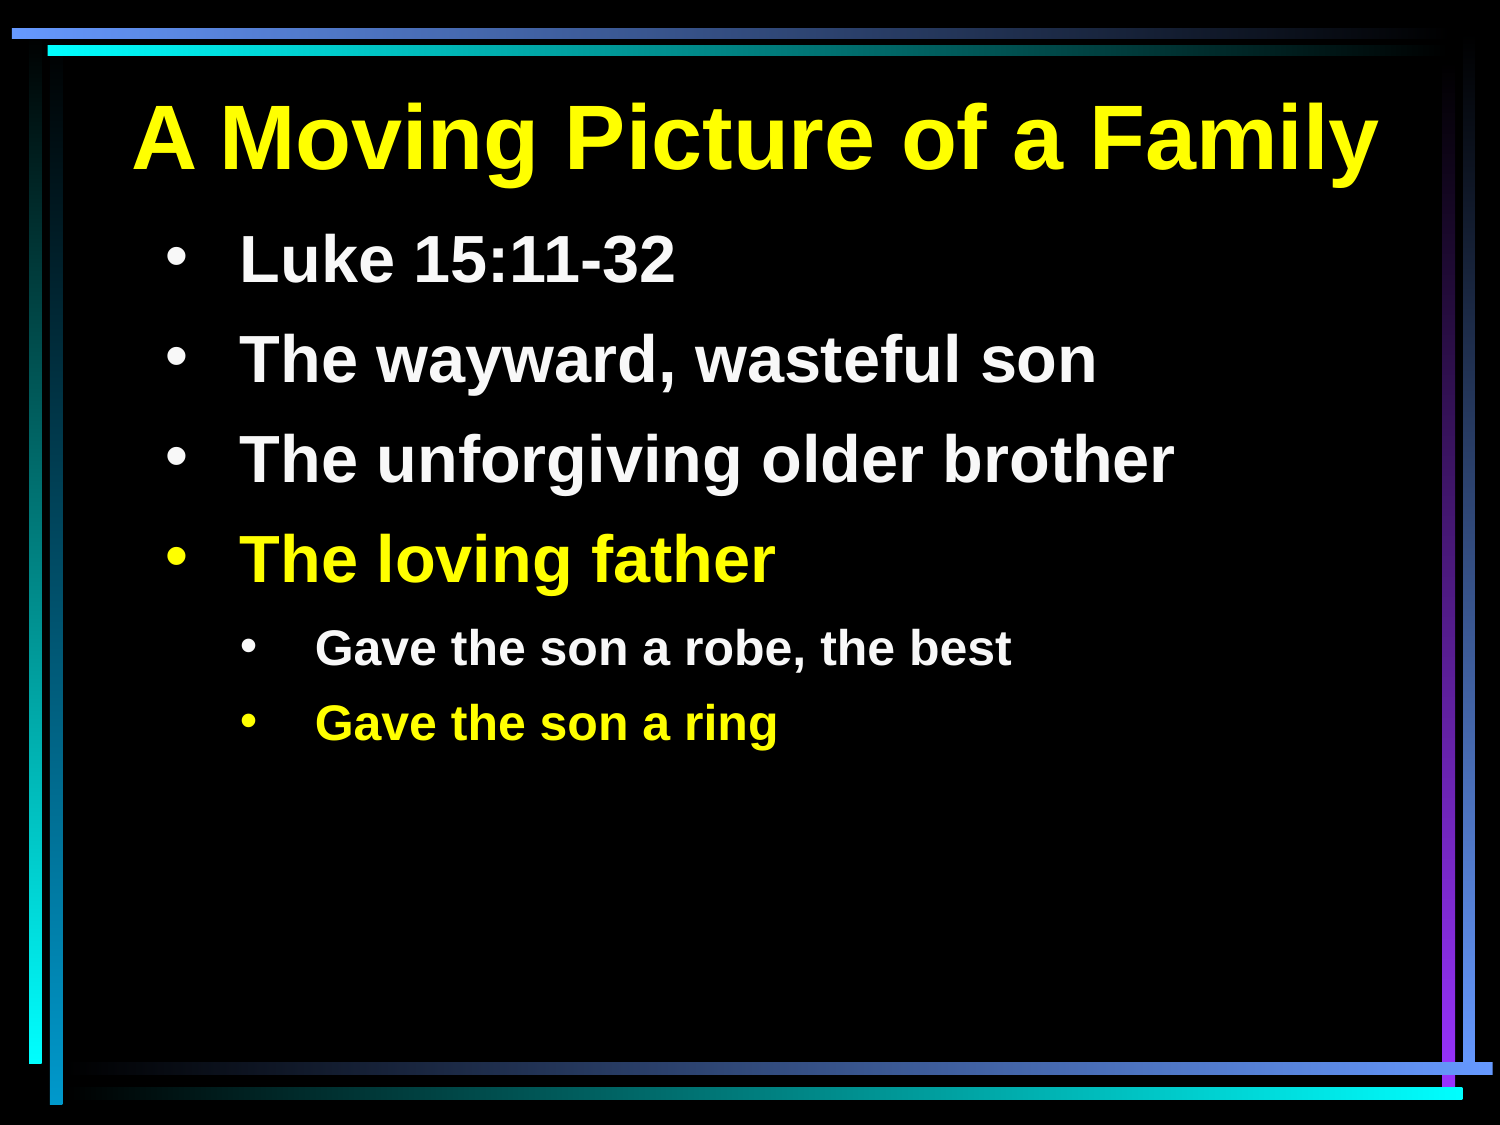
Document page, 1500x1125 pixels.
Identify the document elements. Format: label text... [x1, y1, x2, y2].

text_box A Moving Picture of a Family Luke 15:11-32 The wayward, wasteful son The unforgiving older brother The loving father Gave the son a robe, the best Gave the son a ring [74, 70, 1438, 758]
